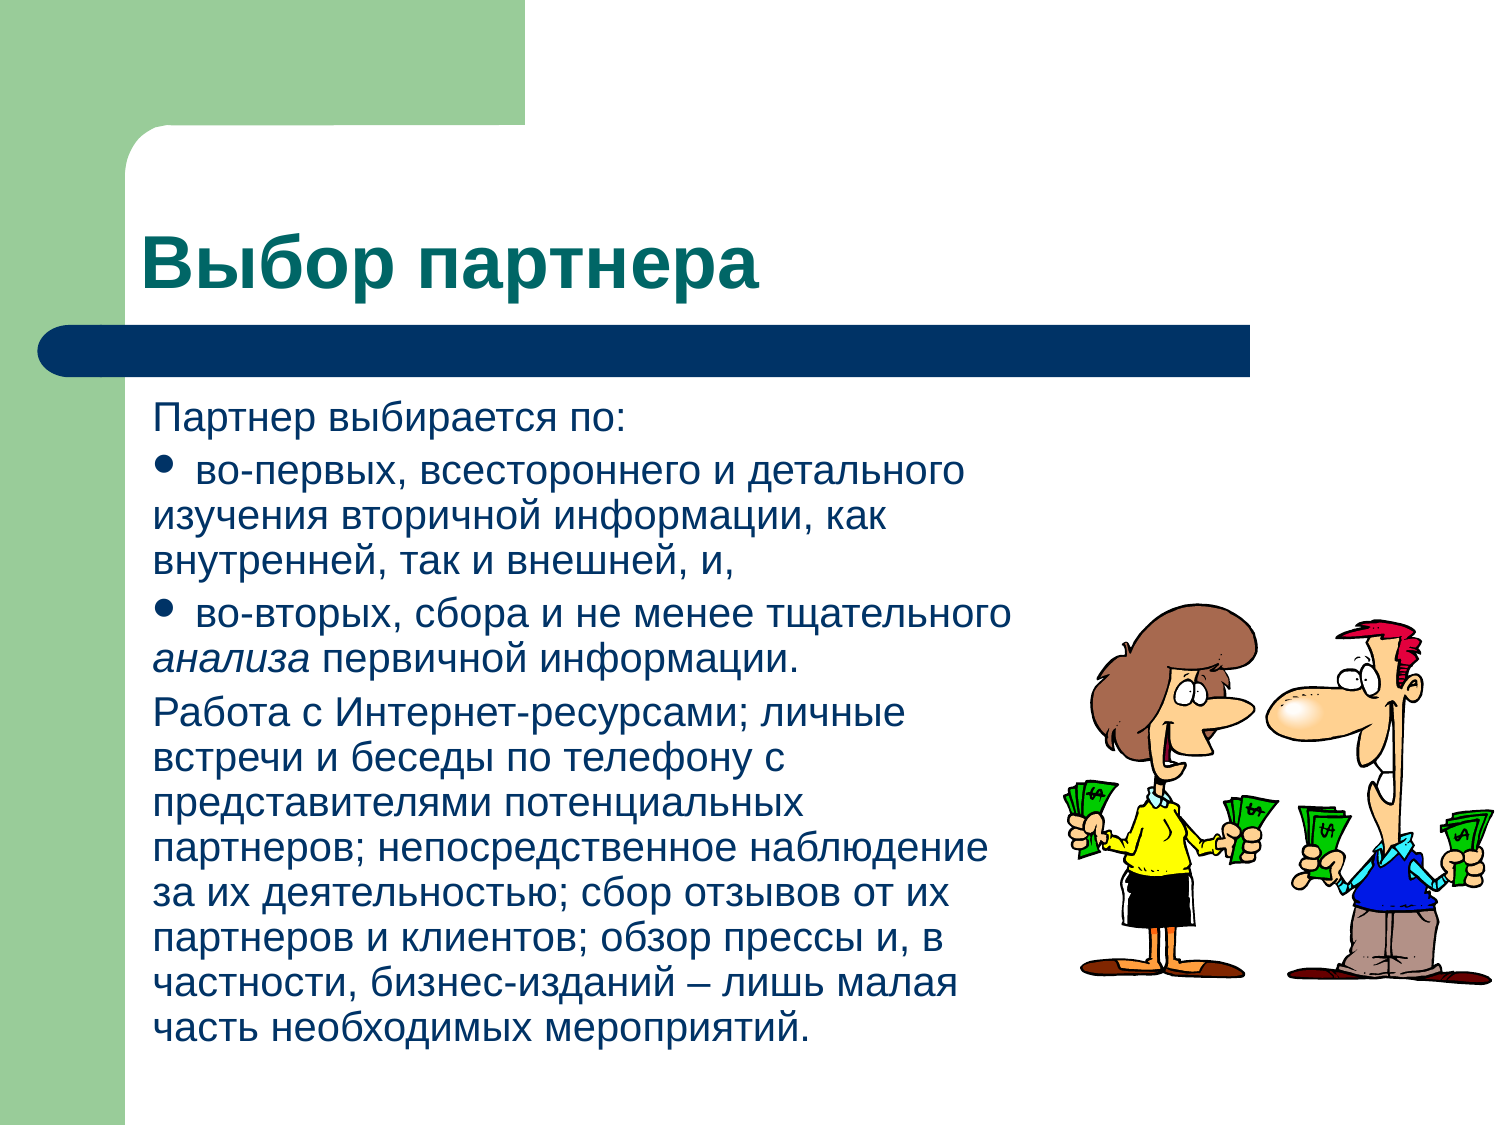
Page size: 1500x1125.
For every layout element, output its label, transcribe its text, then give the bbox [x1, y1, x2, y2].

title Выбор партнера [124, 124, 1426, 313]
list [1062, 597, 1500, 988]
list Партнер выбирается по: во-первых, всестороннего и детального изучения вторичной информации, как внутренней, так и внешней, и, во-вторых, сбора и не менее тщательного анализа первичной информации. Работа с Интернет-ресурсами; личные встречи и беседы по телефону с представителями потенциальных партнеров; непосредственное наблюдение за их деятельностью; сбор отзывов от их партнеров и клиентов; обзор прессы и, в частности, бизнес-изданий – лишь малая часть необходимых мероприятий. [137, 387, 1034, 1095]
